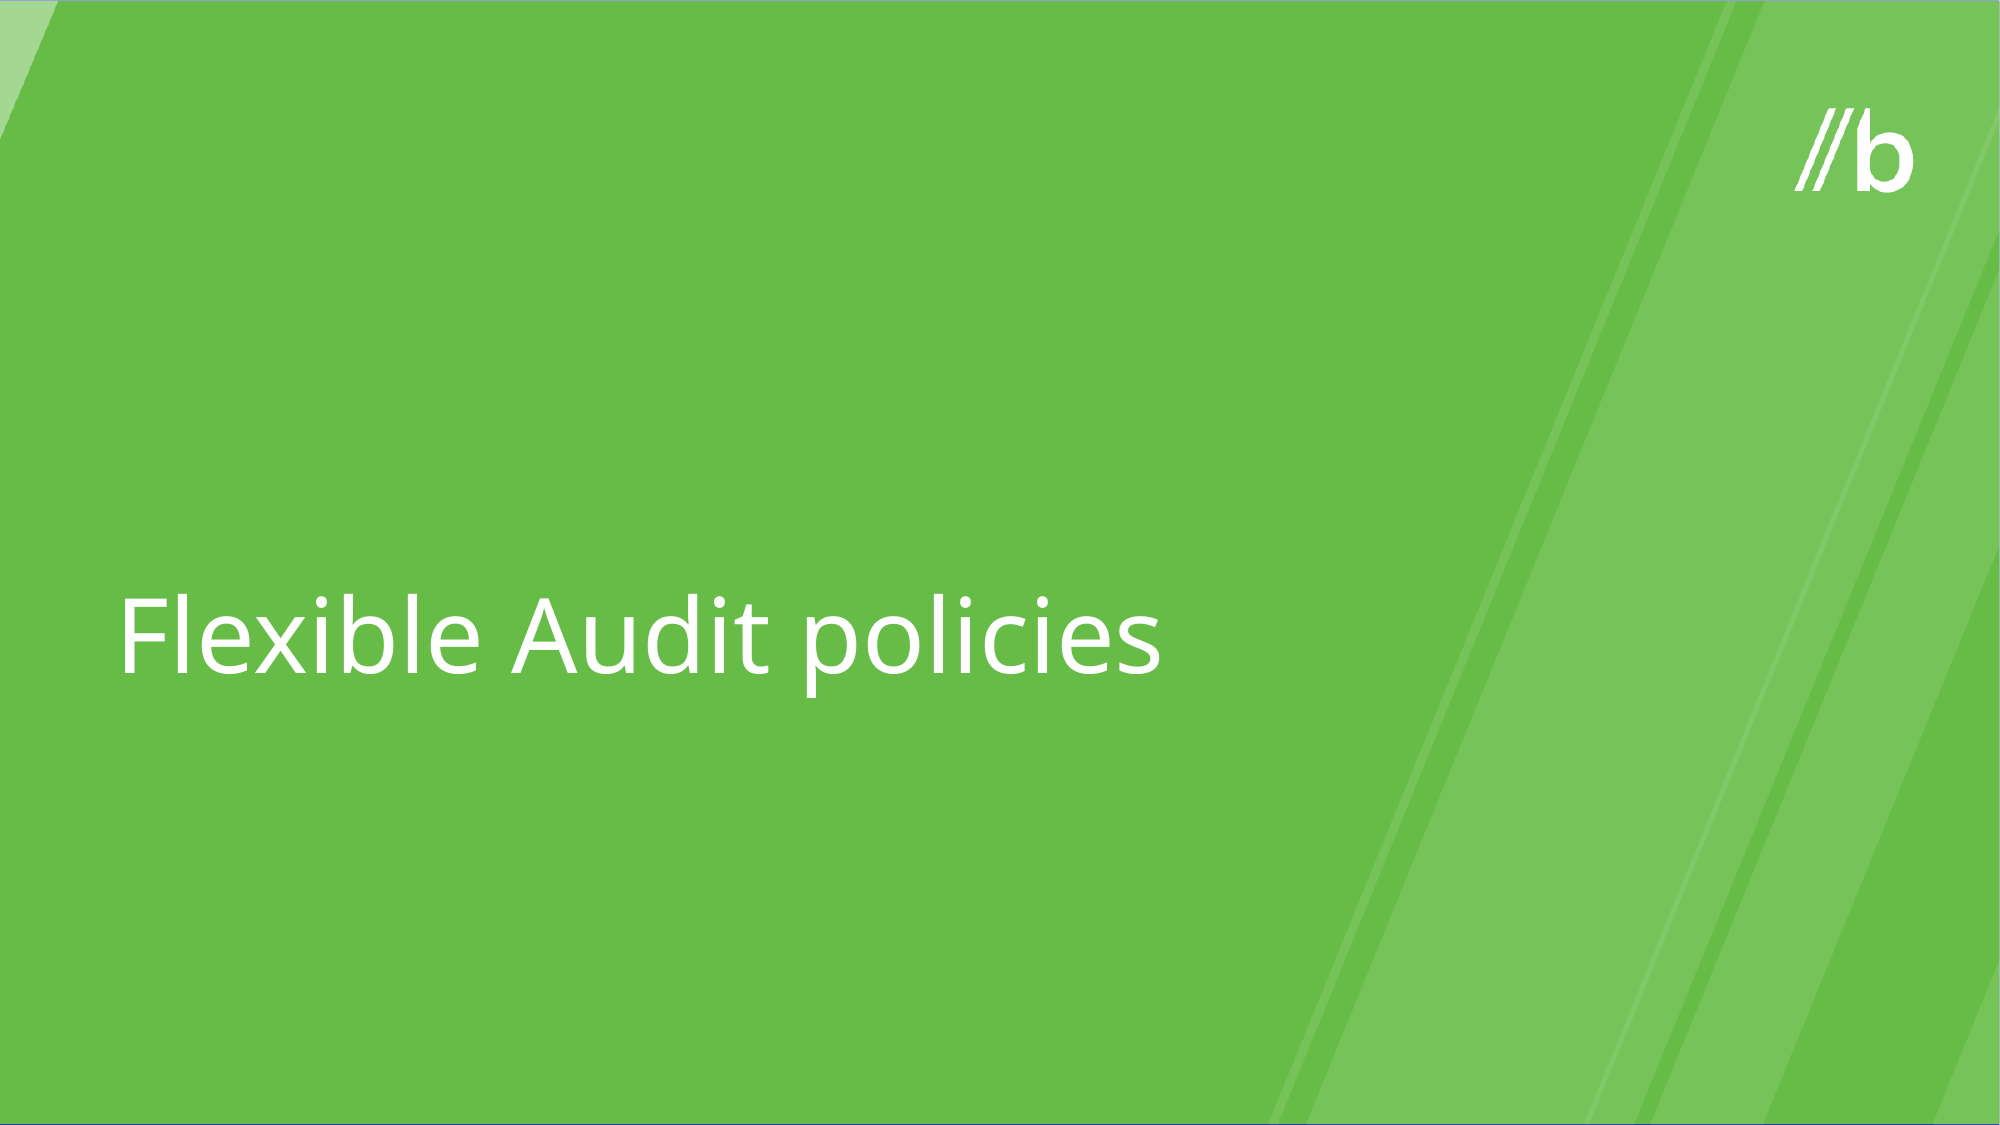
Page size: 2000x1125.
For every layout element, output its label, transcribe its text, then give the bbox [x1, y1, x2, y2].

text_box Flexible Audit policies [100, 562, 1368, 703]
picture [0, 0, 2000, 1125]
